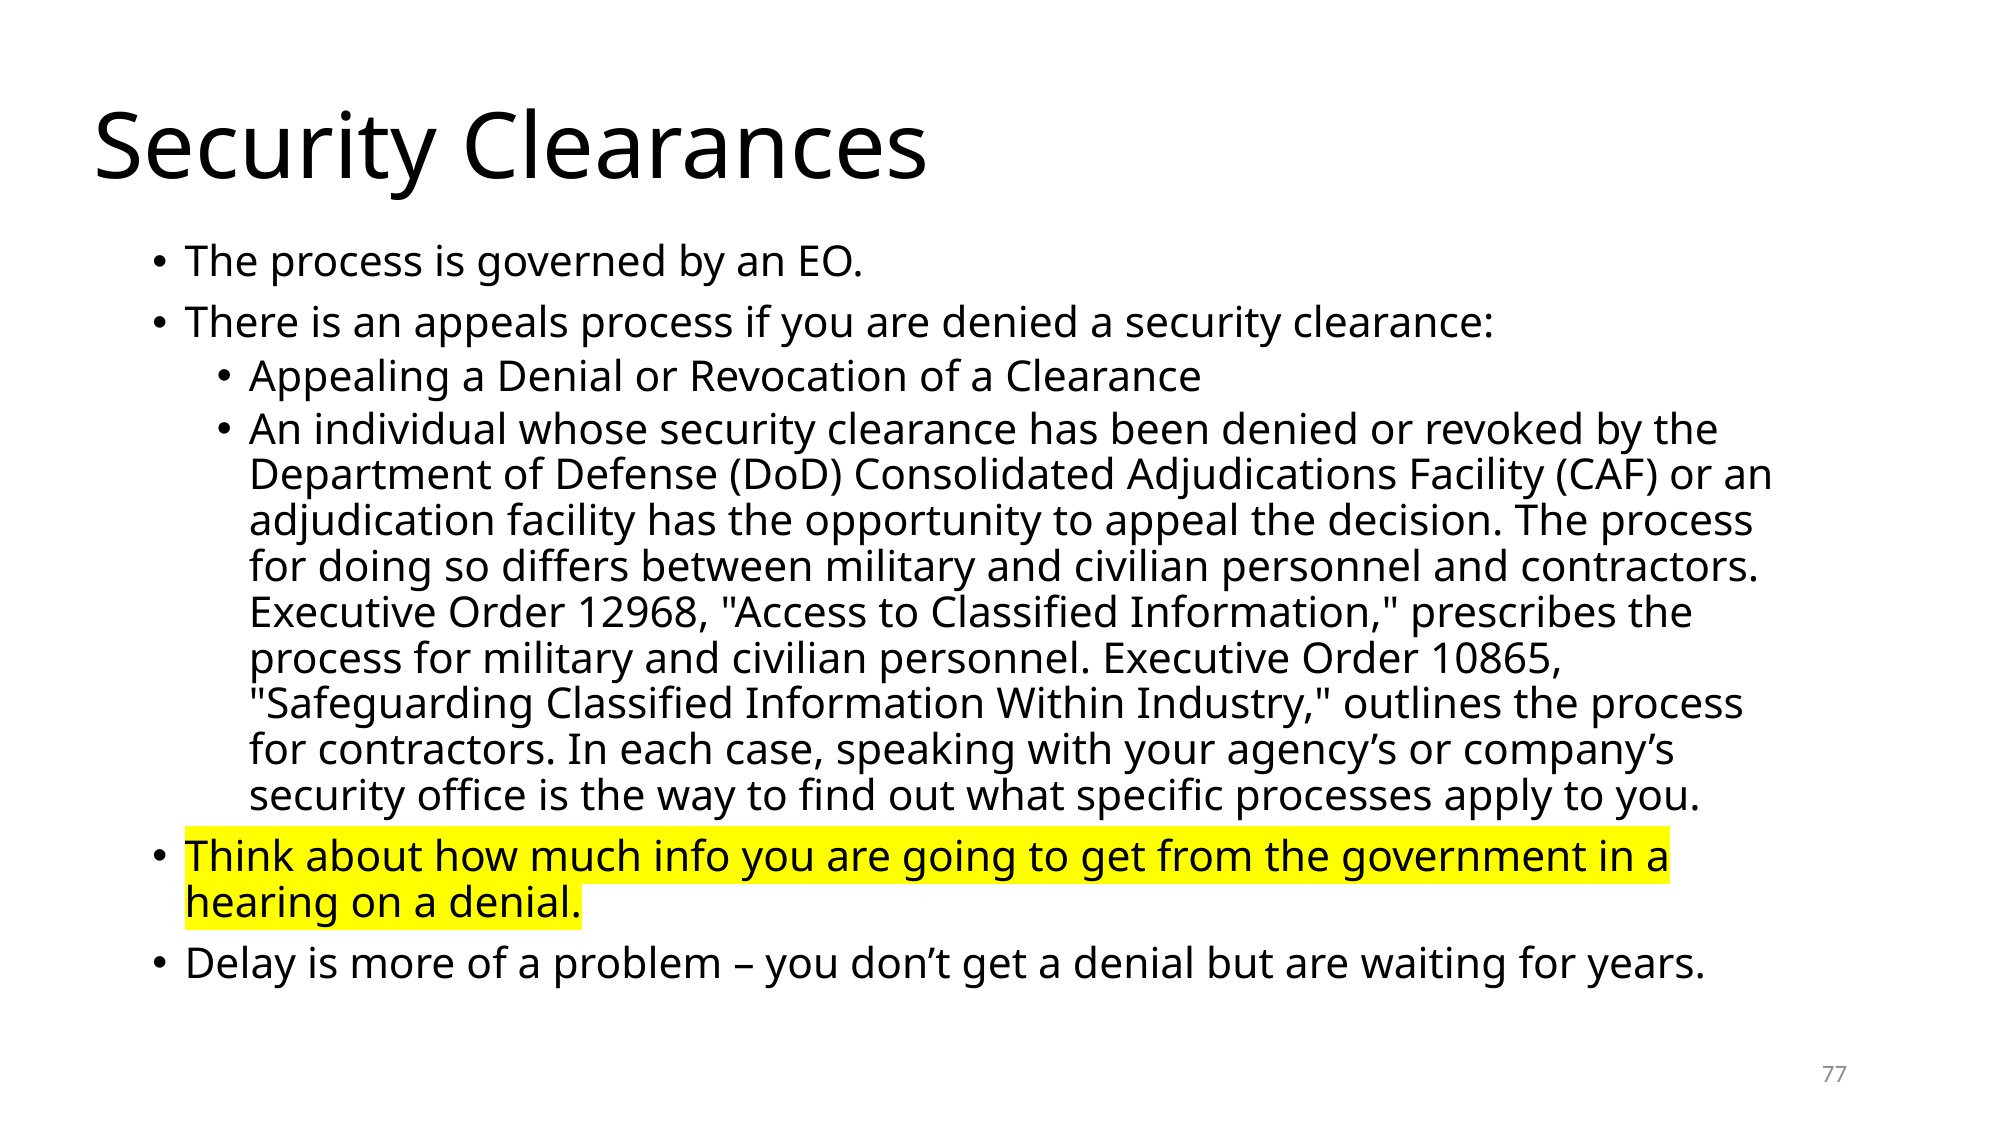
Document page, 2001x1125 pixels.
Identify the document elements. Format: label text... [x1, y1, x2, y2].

list The process is governed by an EO. There is an appeals process if you are denied a security clearance: Appealing a Denial or Revocation of a Clearance An individual whose security clearance has been denied or revoked by the Department of Defense (DoD) Consolidated Adjudications Facility (CAF) or an adjudication facility has the opportunity to appeal the decision. The process for doing so differs between military and civilian personnel and contractors. Executive Order 12968, "Access to Classified Information," prescribes the process for military and civilian personnel. Executive Order 10865, "Safeguarding Classified Information Within Industry," outlines the process for contractors. In each case, speaking with your agency’s or company’s security office is the way to find out what specific processes apply to you. Think about how much info you are going to get from the government in a hearing on a denial. Delay is more of a problem – you don’t get a denial but are waiting for years. [137, 232, 1808, 1014]
slide_number 77 [1412, 1042, 1863, 1103]
title Security Clearances [78, 39, 1598, 258]
